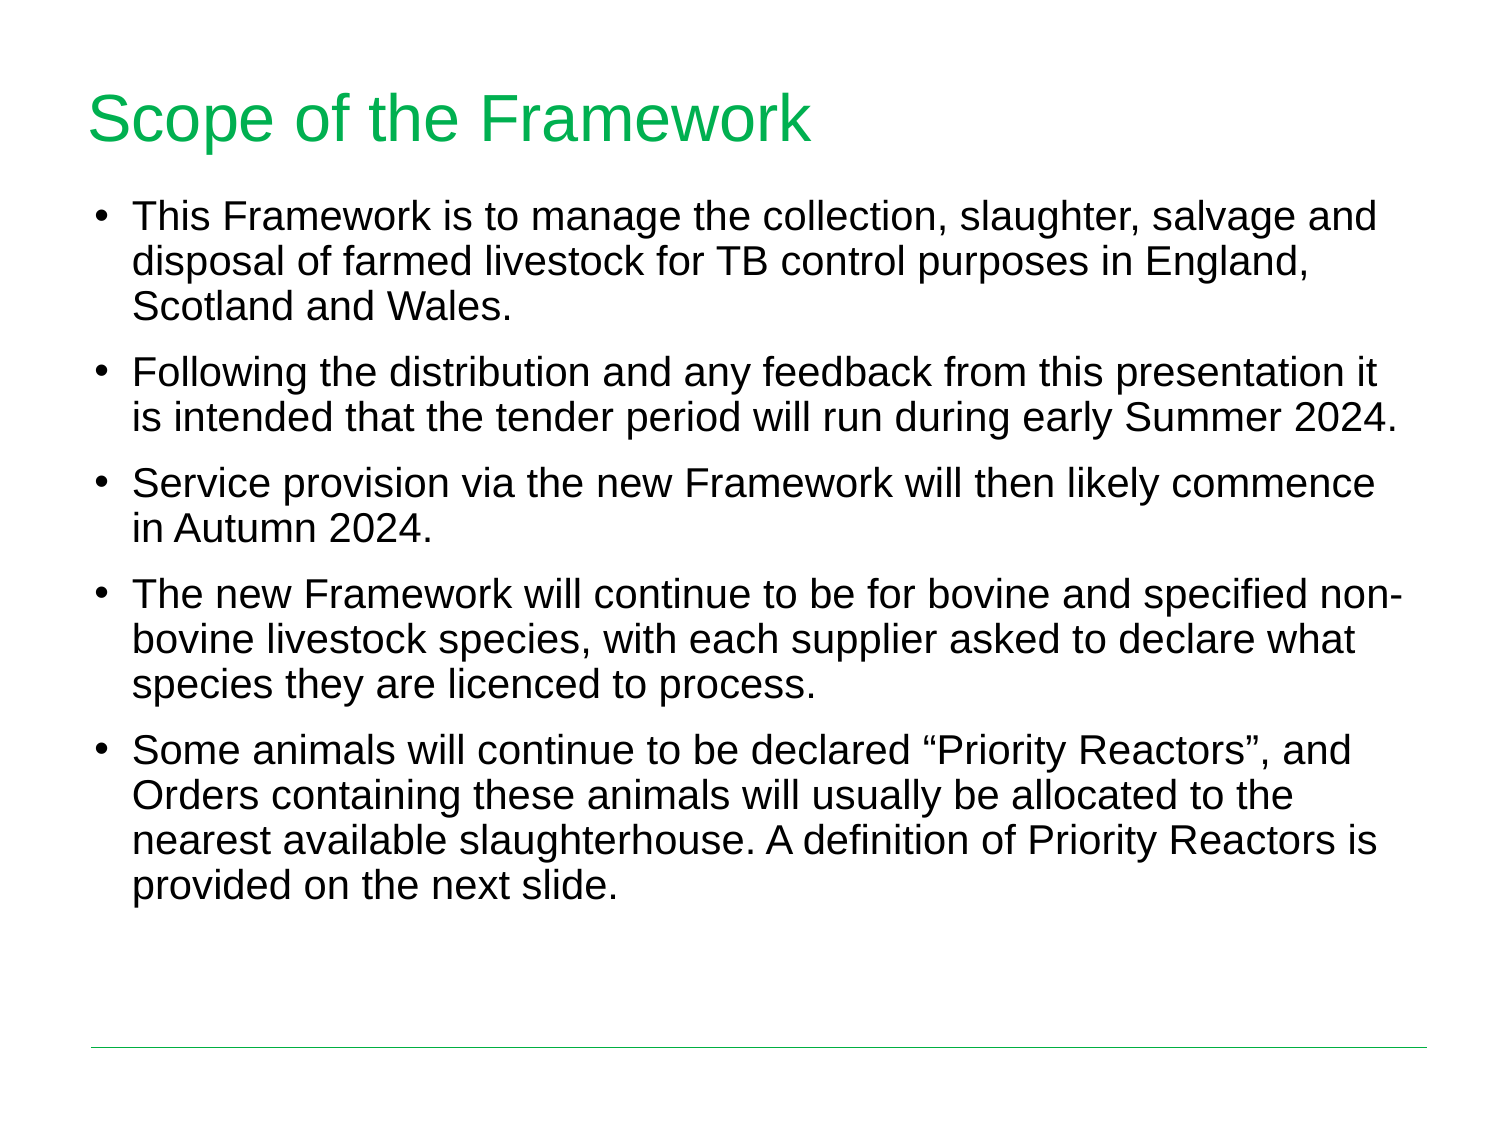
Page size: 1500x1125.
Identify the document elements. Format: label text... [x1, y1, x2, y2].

text_box This Framework is to manage the collection, slaughter, salvage and disposal of farmed livestock for TB control purposes in England, Scotland and Wales. Following the distribution and any feedback from this presentation it is intended that the tender period will run during early Summer 2024. Service provision via the new Framework will then likely commence in Autumn 2024. The new Framework will continue to be for bovine and specified non-bovine livestock species, with each supplier asked to declare what species they are licenced to process. Some animals will continue to be declared “Priority Reactors”, and Orders containing these animals will usually be allocated to the nearest available slaughterhouse. A definition of Priority Reactors is provided on the next slide. [79, 187, 1428, 1005]
title Scope of the Framework [72, 76, 1428, 156]
